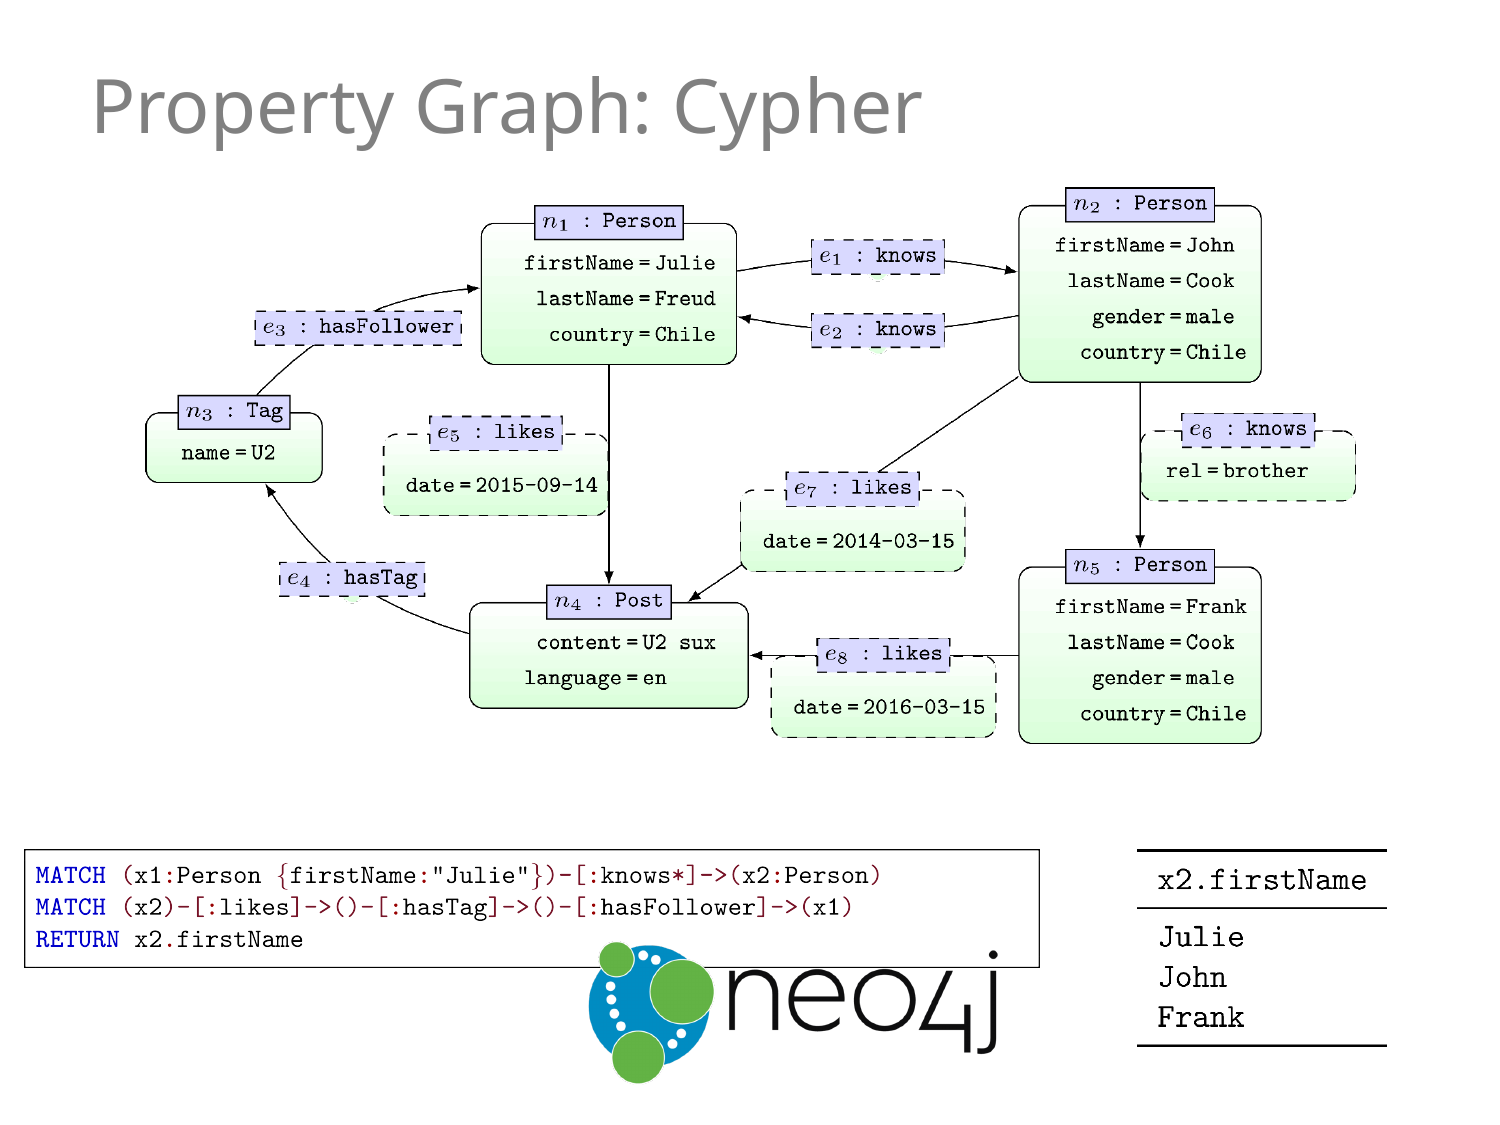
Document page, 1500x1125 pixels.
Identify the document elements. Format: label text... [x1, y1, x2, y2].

title Property Graph: Cypher [75, 45, 1425, 163]
picture [144, 187, 1357, 744]
picture [24, 849, 1041, 1101]
picture [1137, 849, 1387, 1047]
